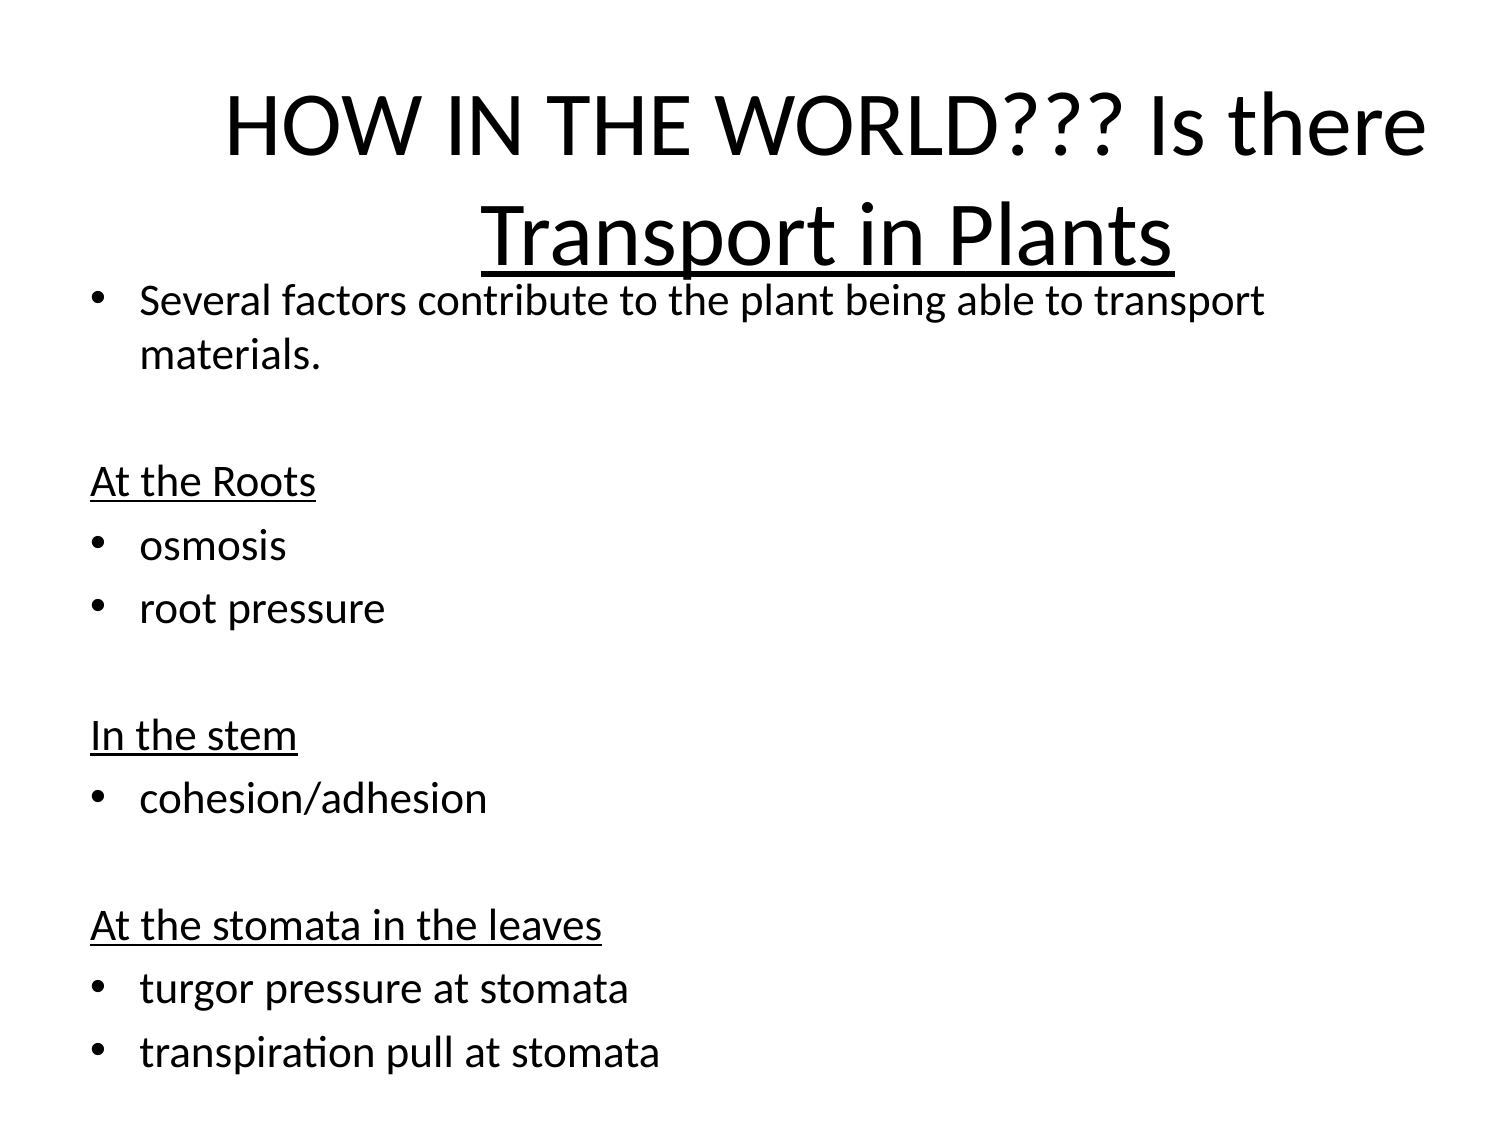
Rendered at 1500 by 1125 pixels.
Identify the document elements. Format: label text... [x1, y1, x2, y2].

title HOW IN THE WORLD??? Is there Transport in Plants [192, 17, 1467, 330]
list Several factors contribute to the plant being able to transport materials. At the Roots osmosis root pressure In the stem cohesion/adhesion At the stomata in the leaves turgor pressure at stomata transpiration pull at stomata [75, 262, 1425, 1088]
